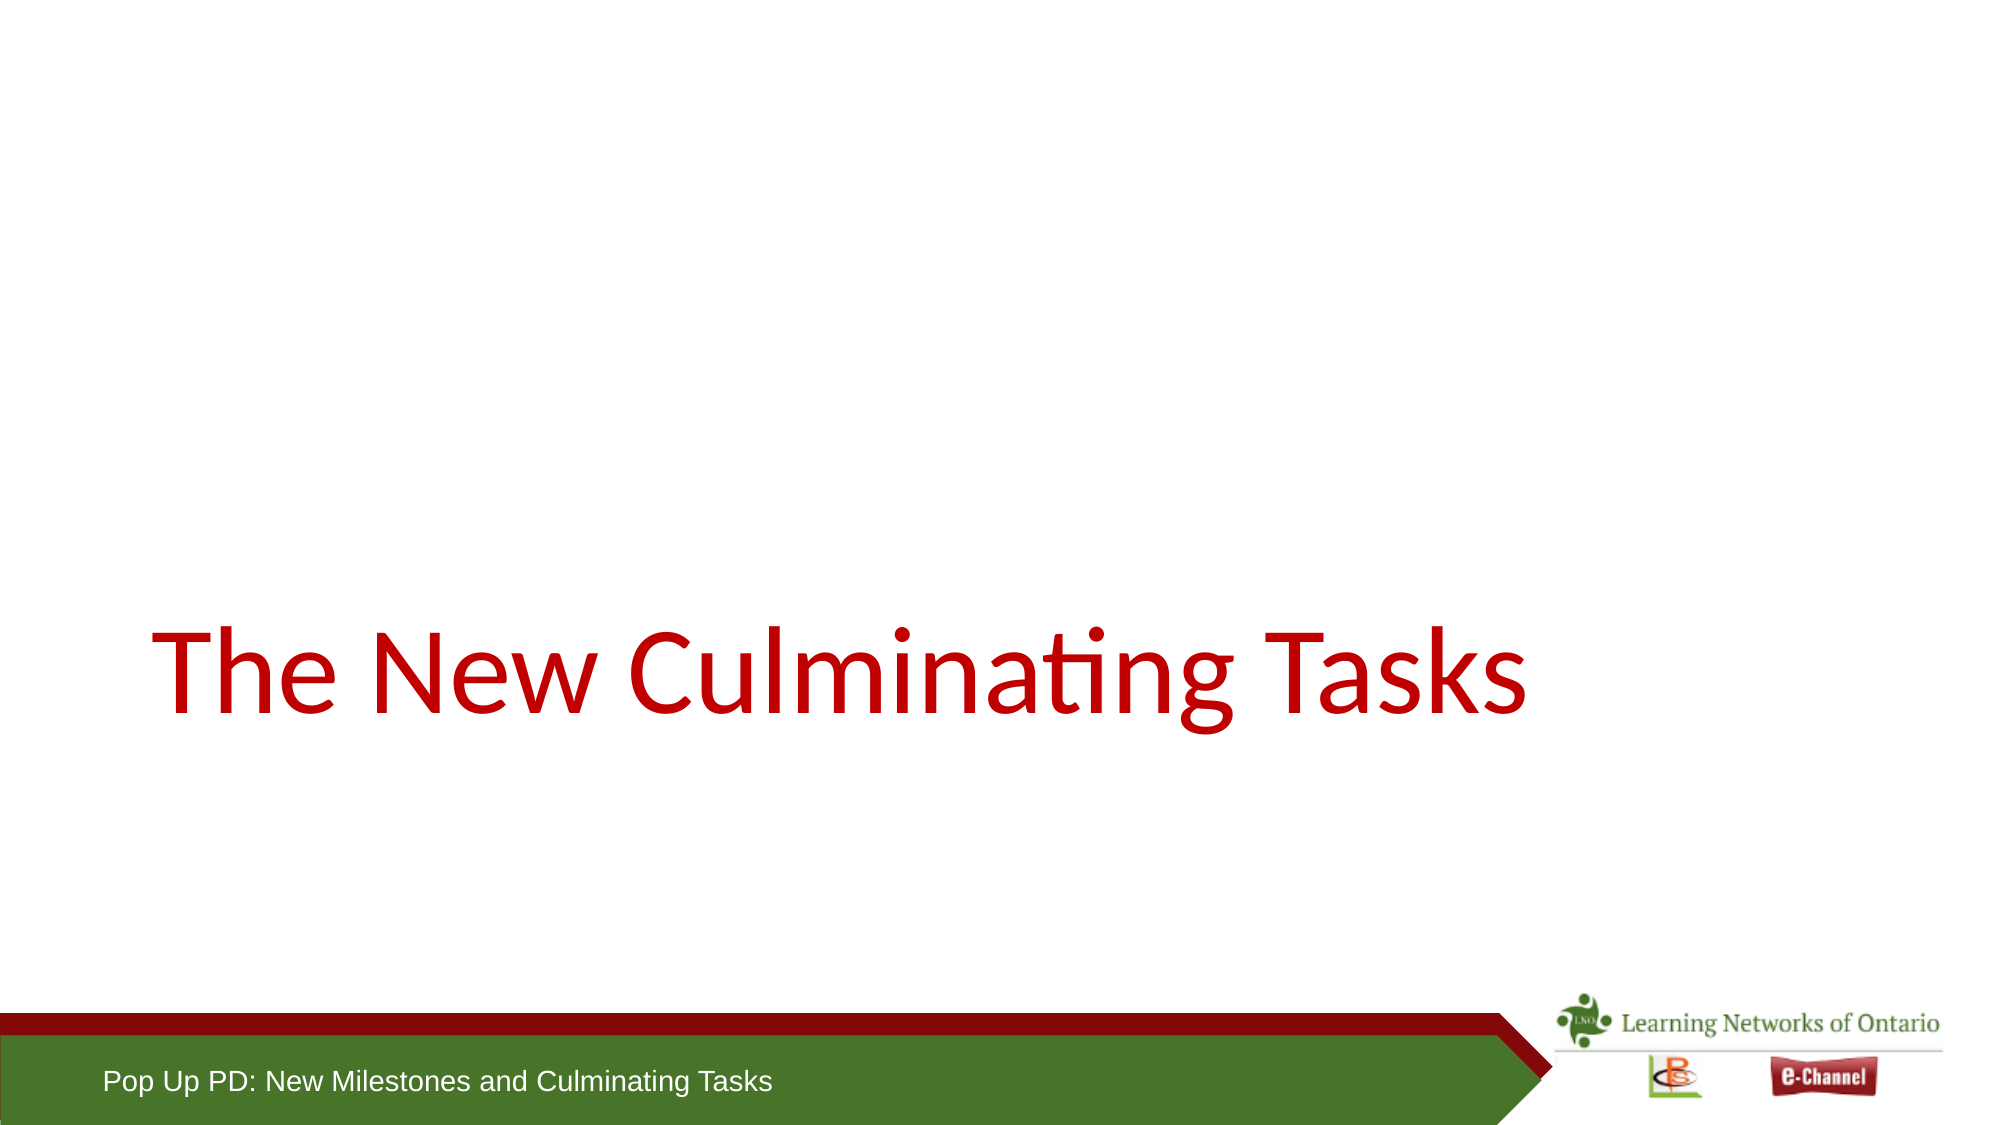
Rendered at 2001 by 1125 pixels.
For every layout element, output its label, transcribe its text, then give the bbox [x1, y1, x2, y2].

picture [1488, 988, 1962, 1104]
title The New Culminating Tasks [136, 280, 1862, 749]
